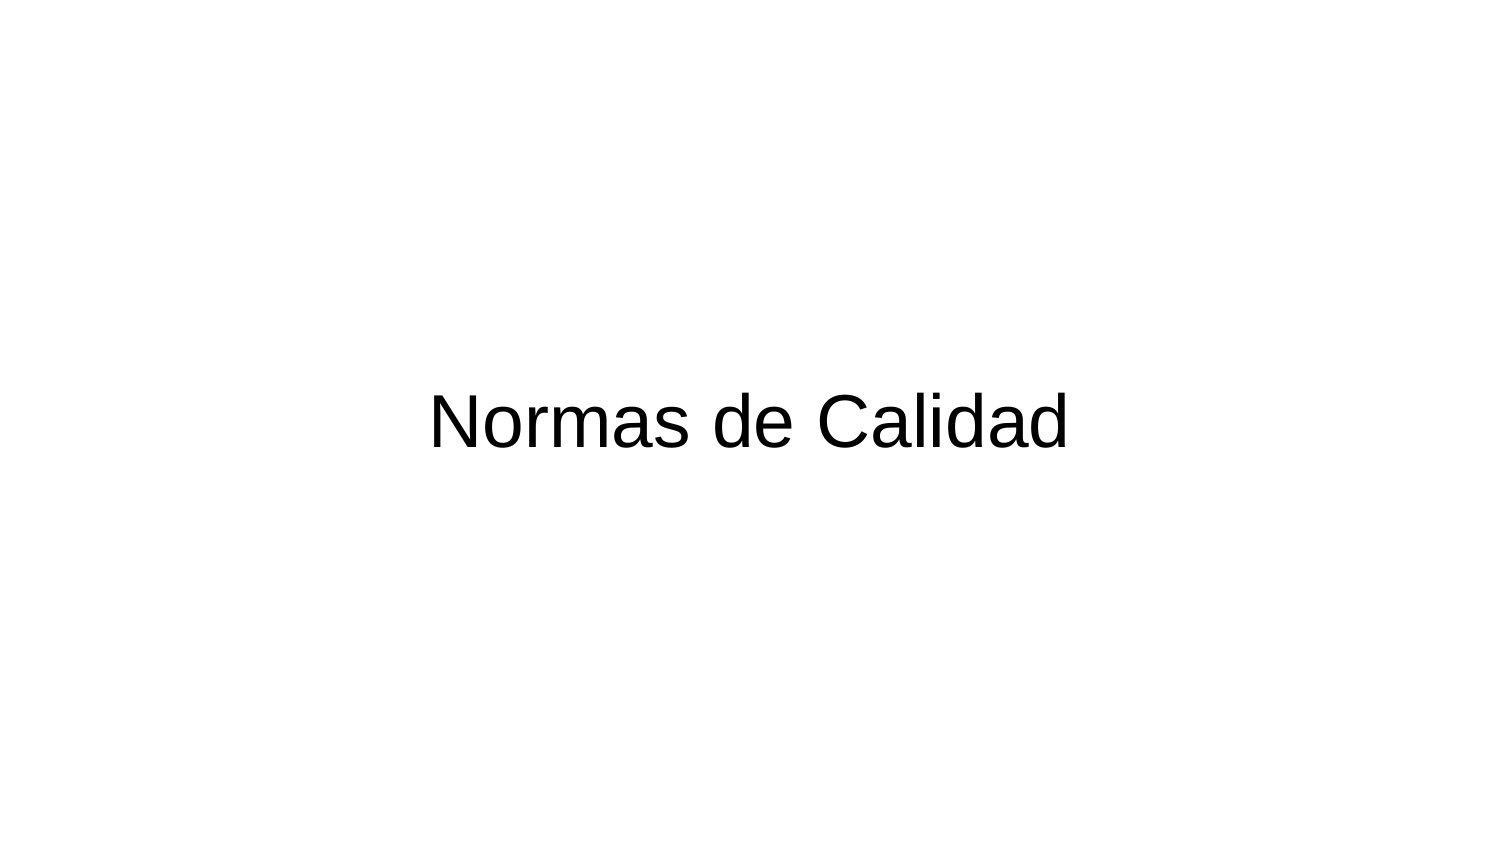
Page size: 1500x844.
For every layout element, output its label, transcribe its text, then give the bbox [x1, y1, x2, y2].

title Normas de Calidad [51, 352, 1449, 491]
